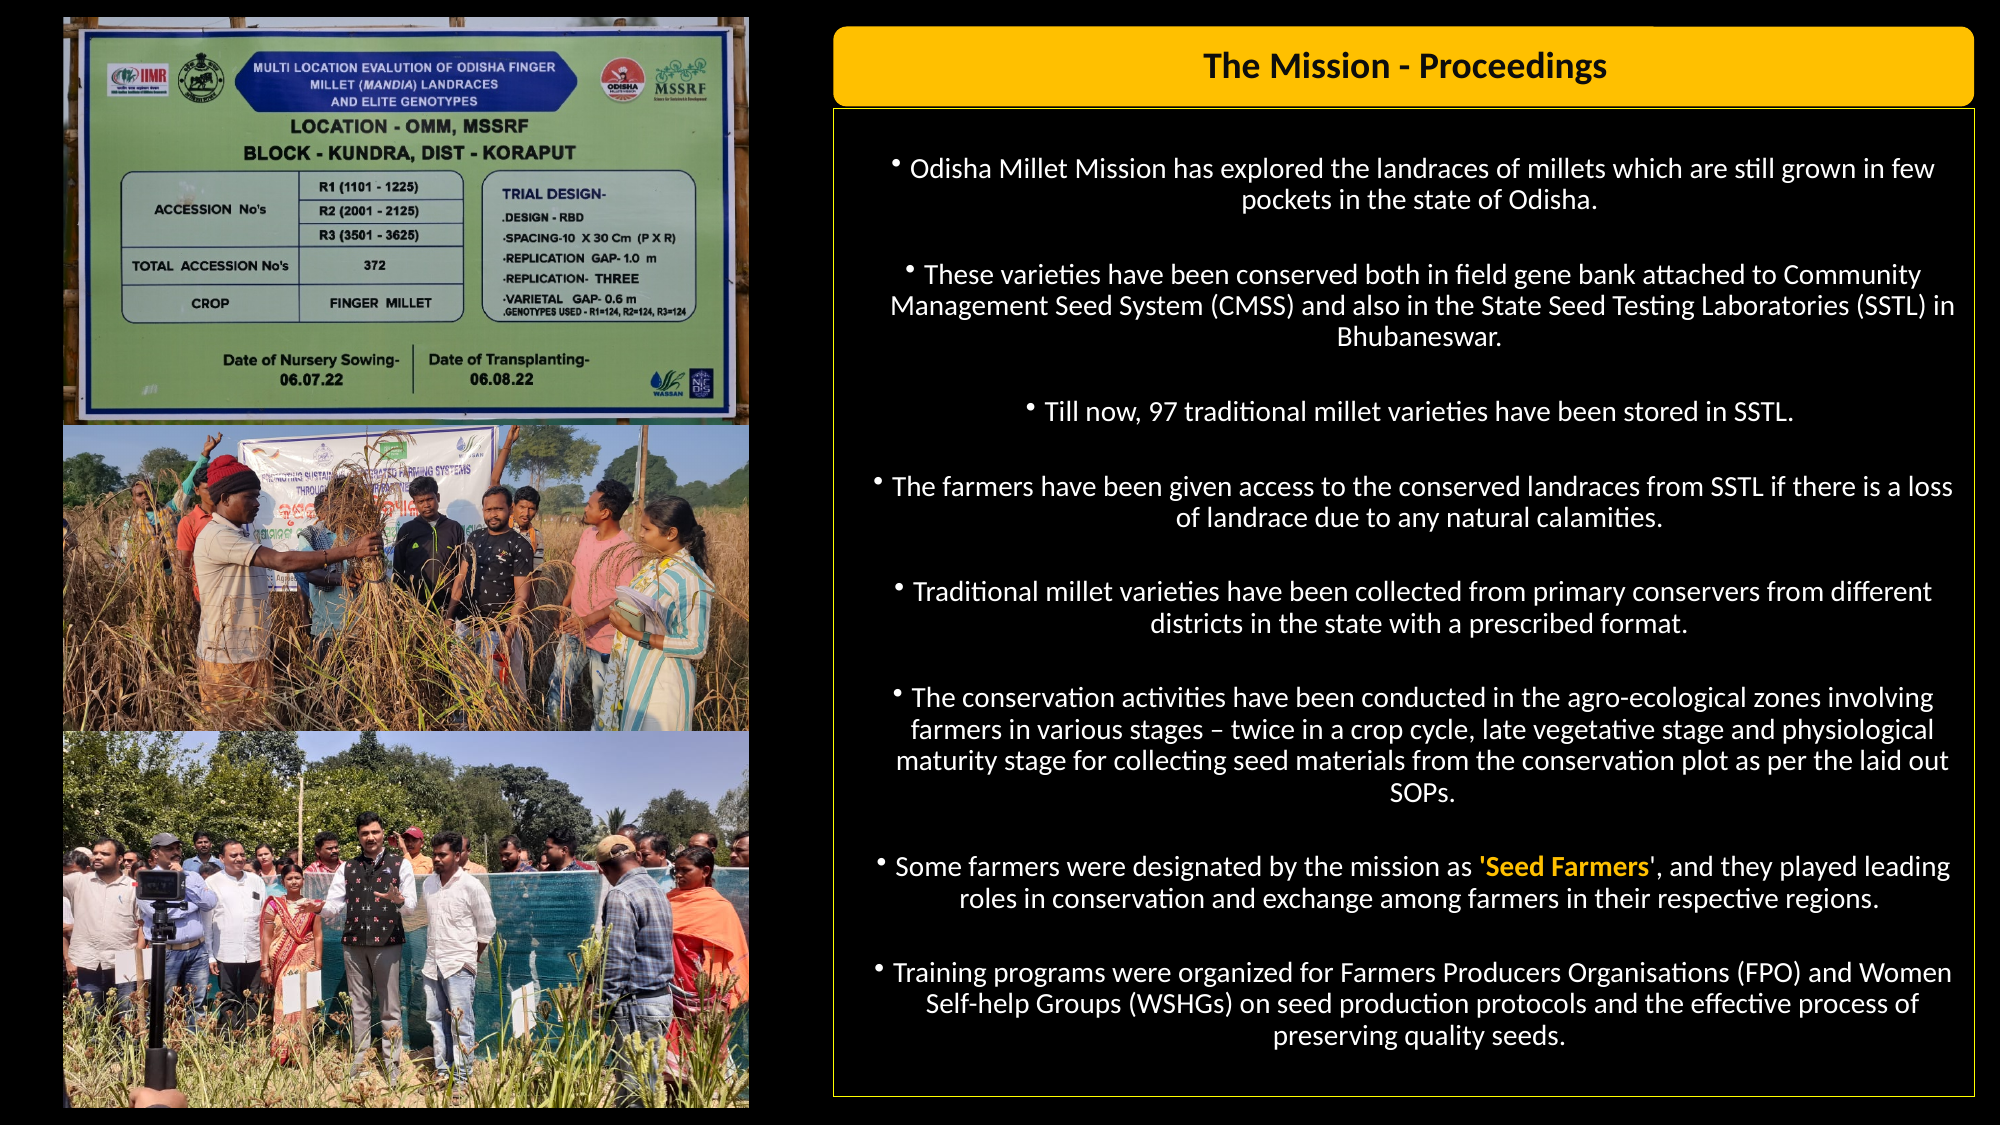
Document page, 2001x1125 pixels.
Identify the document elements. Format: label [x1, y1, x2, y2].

text_box [833, 26, 1975, 1099]
text_box [63, 17, 749, 1108]
